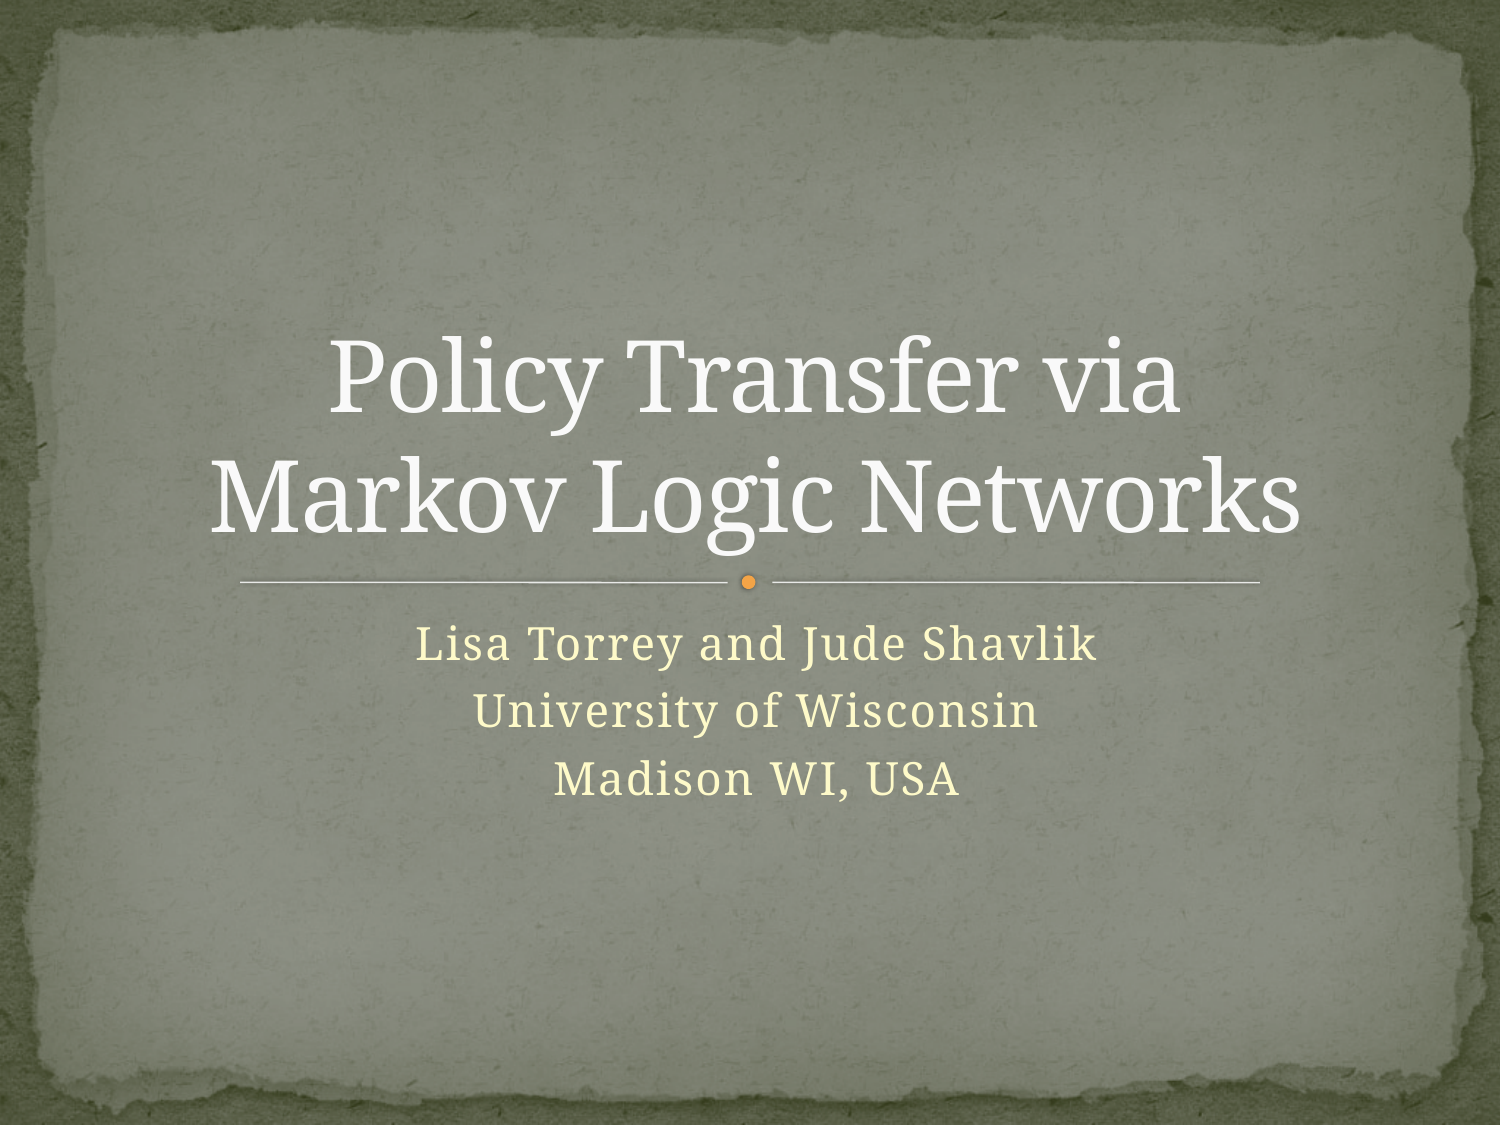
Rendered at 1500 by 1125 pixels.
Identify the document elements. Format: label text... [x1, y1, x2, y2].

subtitle Lisa Torrey and Jude Shavlik University of Wisconsin Madison WI, USA [75, 606, 1438, 825]
title Policy Transfer via Markov Logic Networks [74, 235, 1438, 561]
